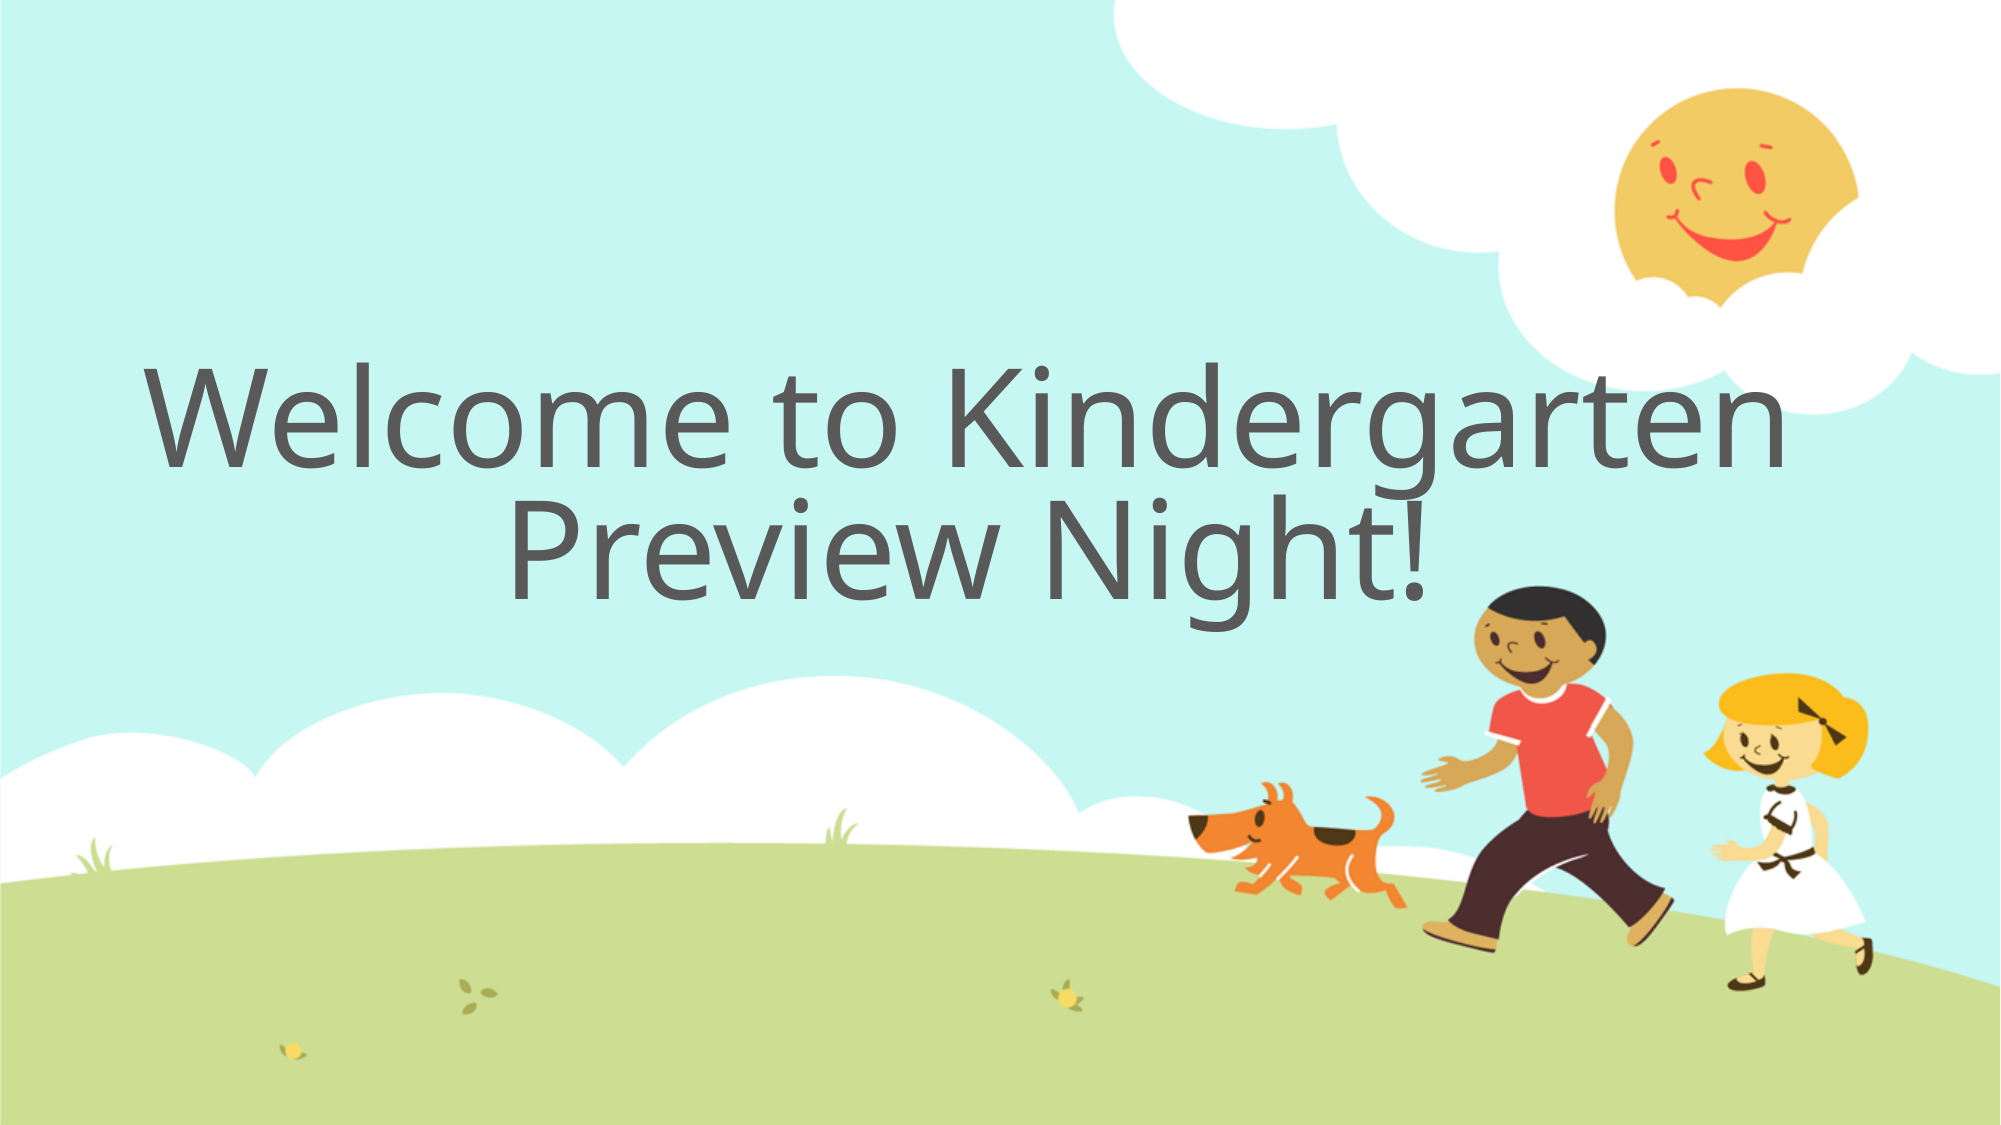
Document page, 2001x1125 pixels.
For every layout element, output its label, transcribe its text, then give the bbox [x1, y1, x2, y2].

picture [0, 0, 2001, 1125]
title Welcome to Kindergarten Preview Night! [66, 175, 1870, 634]
